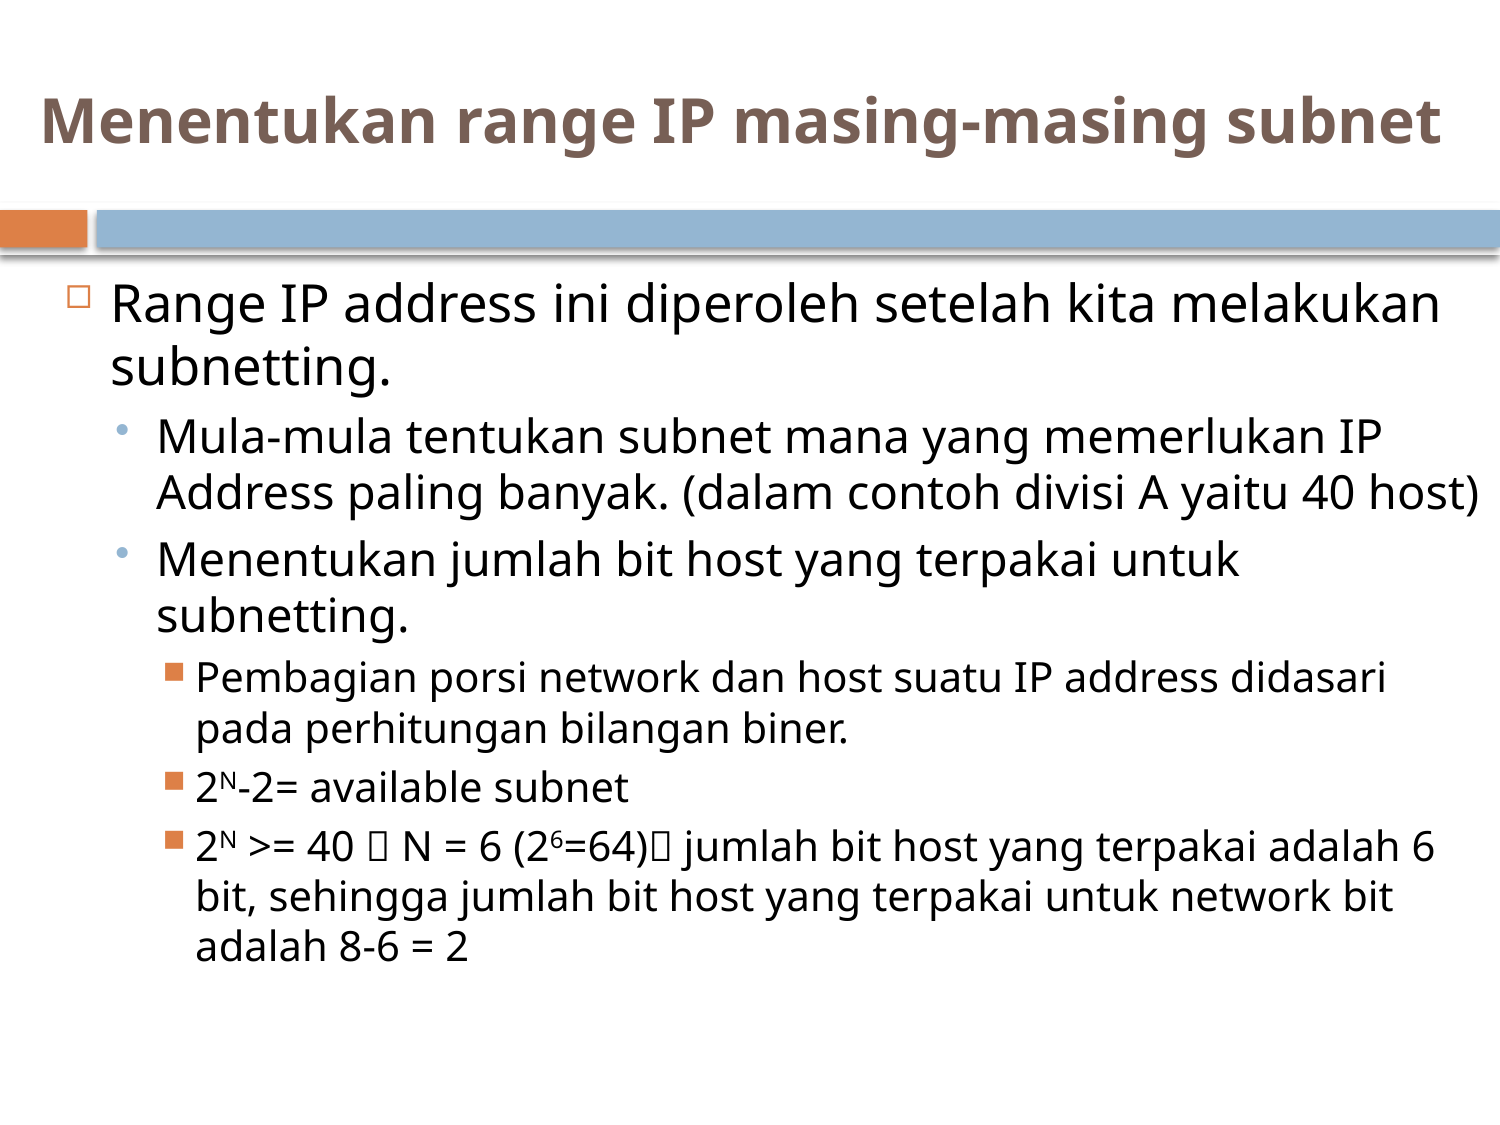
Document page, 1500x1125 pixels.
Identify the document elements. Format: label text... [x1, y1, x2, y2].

list Range IP address ini diperoleh setelah kita melakukan subnetting. Mula-mula tentukan subnet mana yang memerlukan IP Address paling banyak. (dalam contoh divisi A yaitu 40 host) Menentukan jumlah bit host yang terpakai untuk subnetting. Pembagian porsi network dan host suatu IP address didasari pada perhitungan bilangan biner. 2N-2= available subnet 2N >= 40  N = 6 (26=64) jumlah bit host yang terpakai adalah 6 bit, sehingga jumlah bit host yang terpakai untuk network bit adalah 8-6 = 2 [50, 262, 1500, 1000]
title Menentukan range IP masing-masing subnet [24, 37, 1463, 200]
